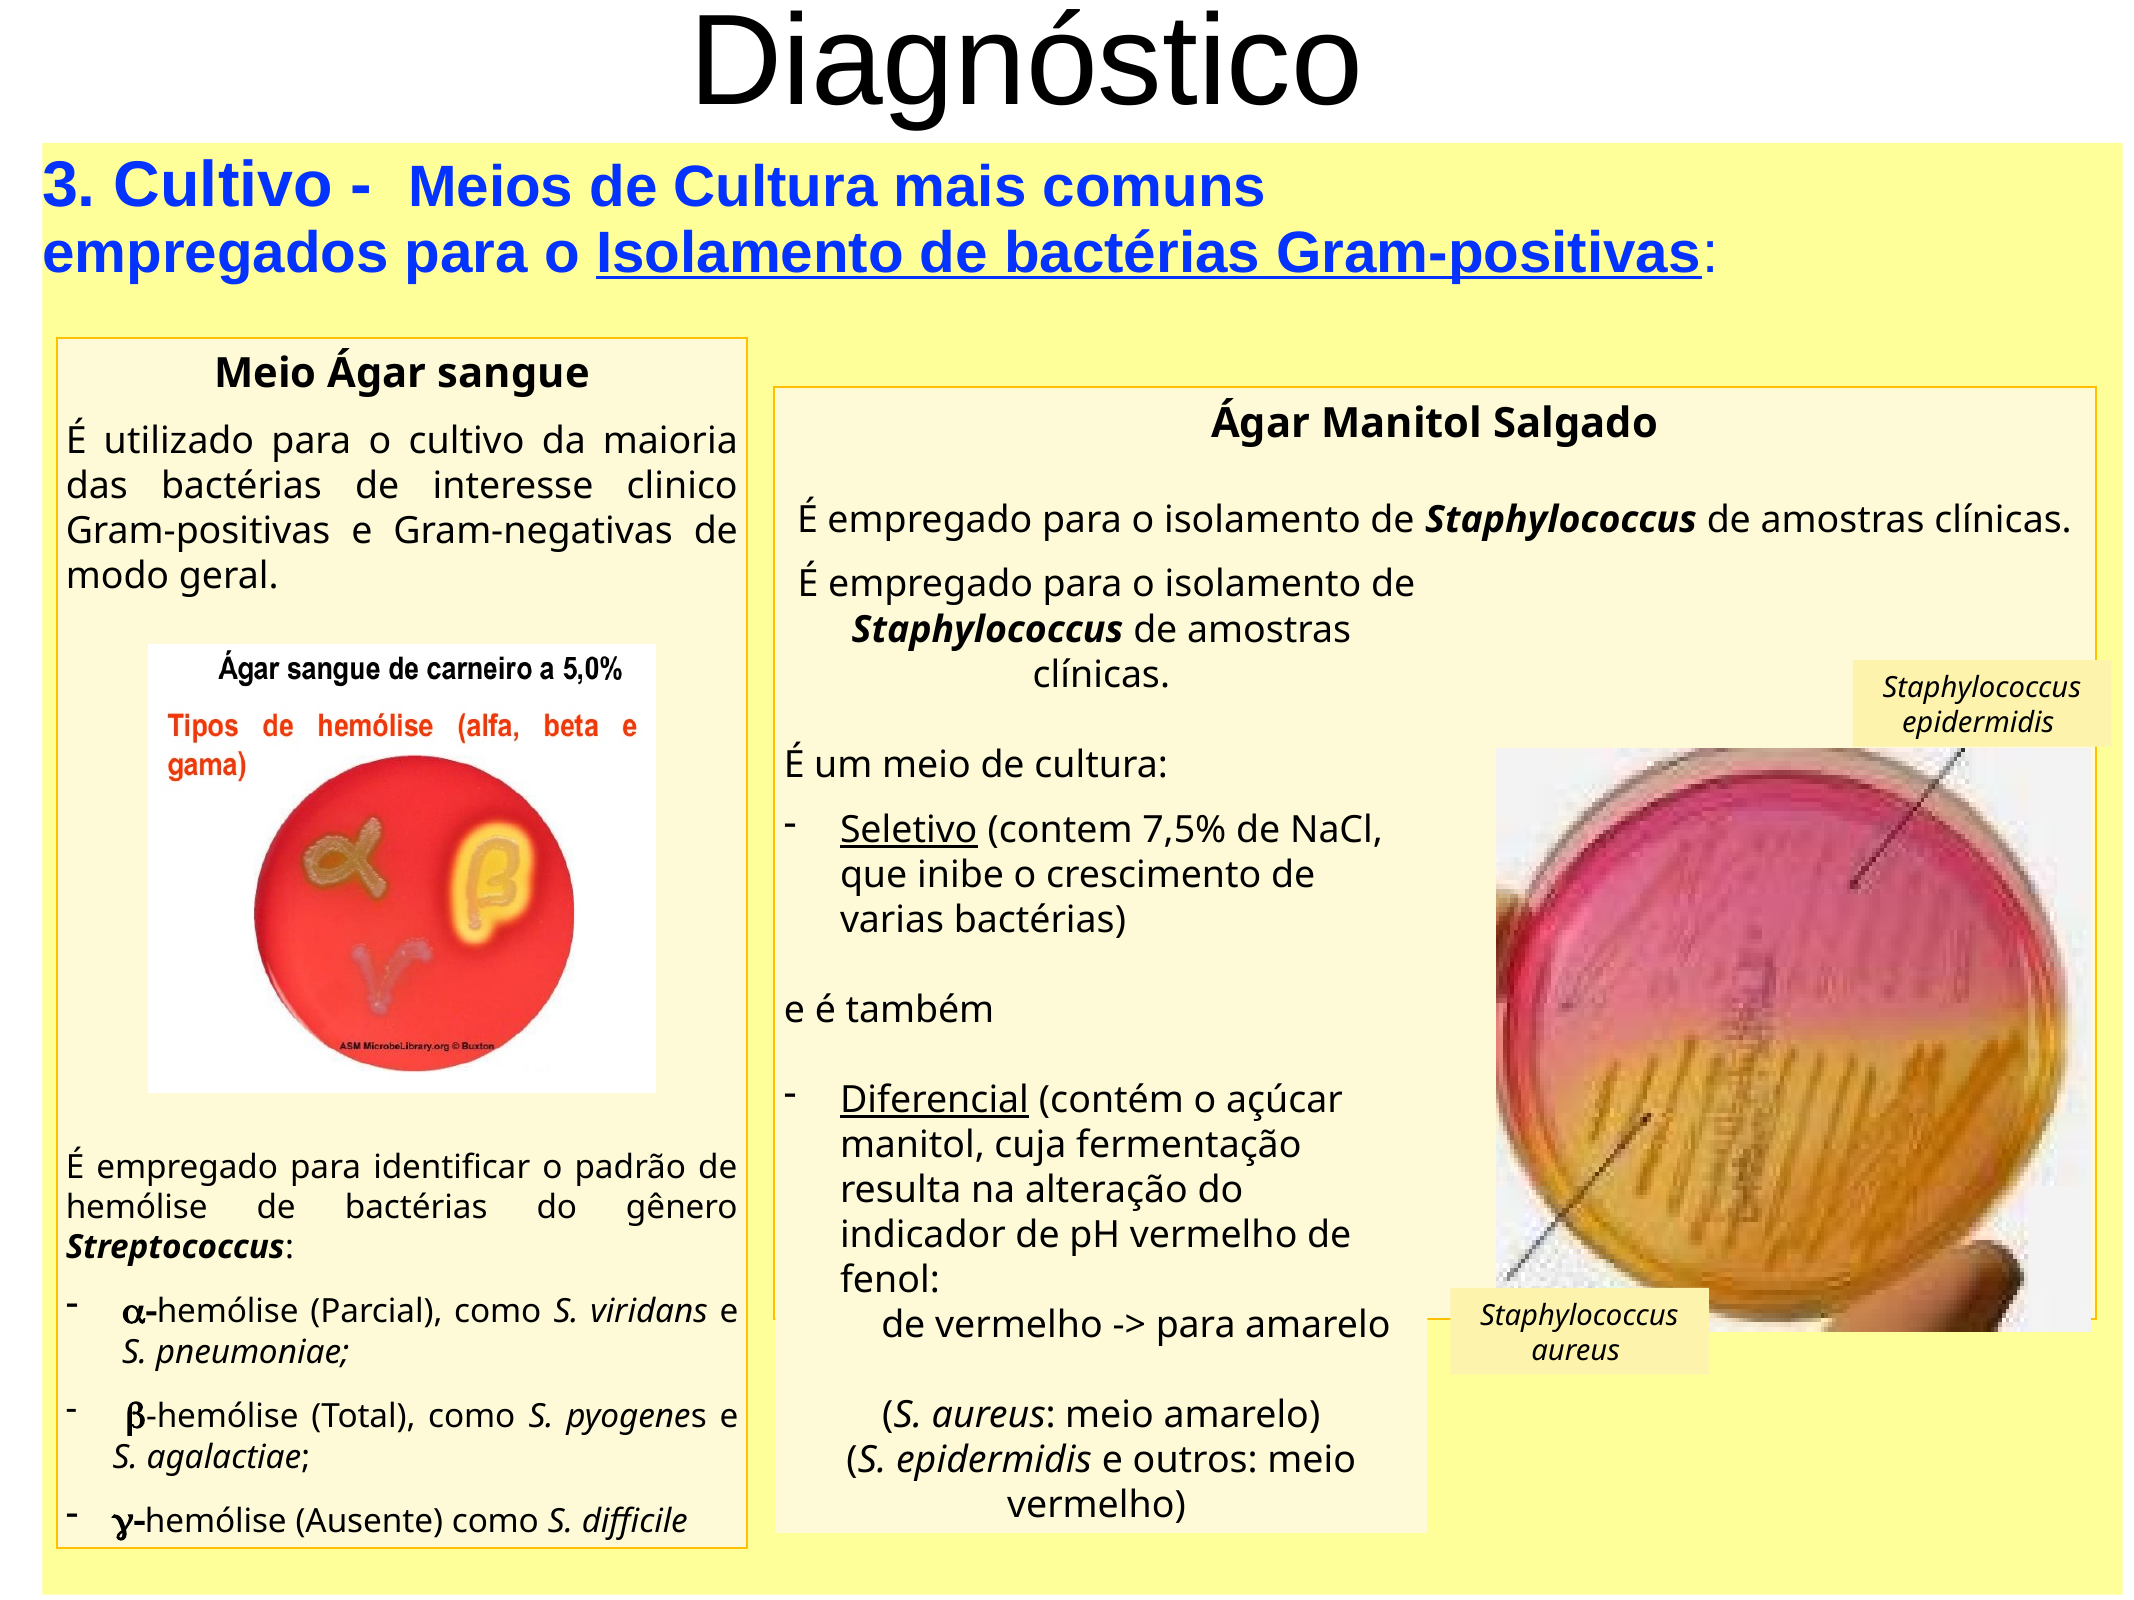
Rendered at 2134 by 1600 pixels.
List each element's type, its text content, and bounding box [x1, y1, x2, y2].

text_box É empregado para o isolamento de Staphylococcus de amostras clínicas. É um meio de cultura: Seletivo (contem 7,5% de NaCl, que inibe o crescimento de varias bactérias) e é também Diferencial (contém o açúcar manitol, cuja fermentação resulta na alteração do indicador de pH vermelho de fenol: de vermelho -> para amarelo (S. aureus: meio amarelo) (S. epidermidis e outros: meio vermelho) [775, 546, 1428, 1533]
text_box 3. Cultivo - Meios de Cultura mais comuns empregados para o Isolamento de bactérias Gram-positivas: [42, 142, 2123, 1595]
text_box Diagnóstico [92, 0, 1997, 142]
picture [1495, 748, 2092, 1332]
text_box Ágar Manitol Salgado É empregado para o isolamento de Staphylococcus de amostras clínicas. [773, 386, 2096, 1319]
picture [147, 644, 656, 1094]
text_box Staphylococcus aureus [1450, 1287, 1709, 1375]
text_box Meio Ágar sangue É utilizado para o cultivo da maioria das bactérias de interesse clinico Gram-positivas e Gram-negativas de modo geral. É empregado para identificar o padrão de hemólise de bactérias do gênero Streptococcus: a-hemólise (Parcial), como S. viridans e S. pneumoniae; b-hemólise (Total), como S. pyogenes e S. agalactiae; g-hemólise (Ausente) como S. difficile [57, 337, 747, 1549]
text_box Staphylococcus epidermidis [1852, 660, 2112, 747]
